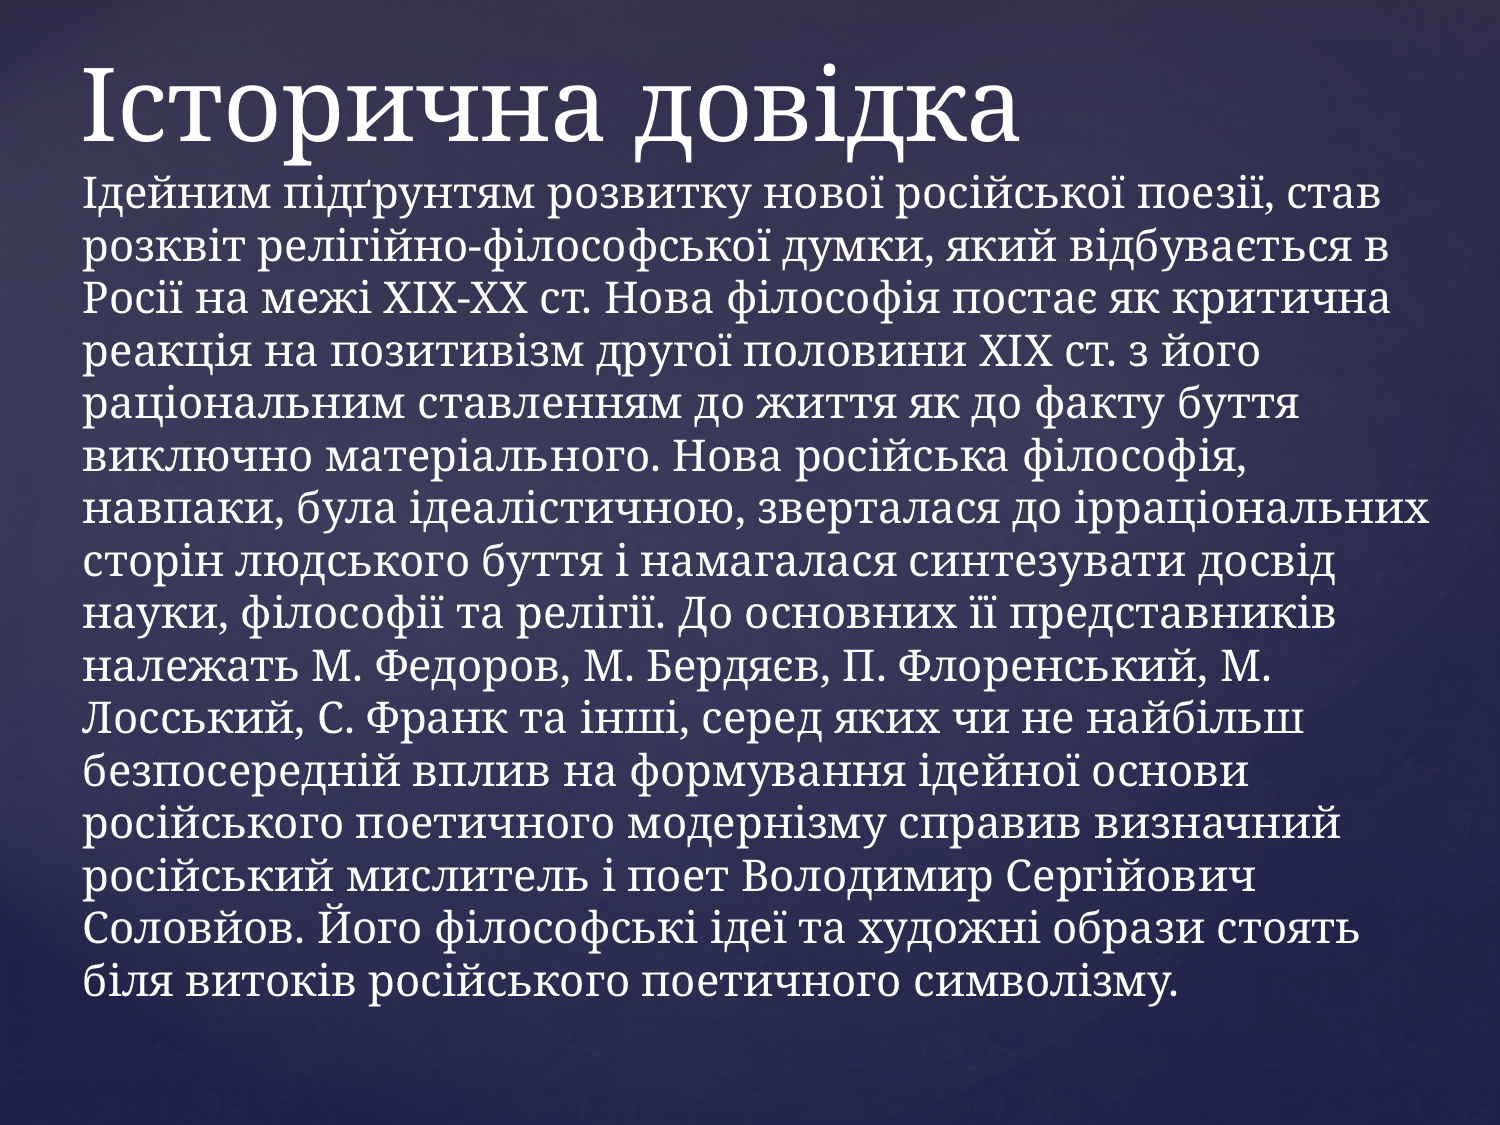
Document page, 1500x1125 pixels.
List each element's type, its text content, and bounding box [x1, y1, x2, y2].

list Ідейним підґрунтям розвитку нової російської поезії, став розквіт релігійно-філософської думки, який відбувається в Росії на межі ХІХ-ХХ ст. Нова філософія постає як критична реакція на позитивізм другої половини XIX ст. з його раціональним ставленням до життя як до факту буття виключно матеріального. Нова російська філософія, навпаки, була ідеалістичною, зверталася до ірраціональних сторін людського буття і намагалася синтезувати досвід науки, філософії та релігії. До основних її представників належать М. Федоров, М. Бердяєв, П. Флоренський, М. Лосський, С. Франк та інші, серед яких чи не найбільш безпосередній вплив на формування ідейної основи російського поетичного модернізму справив визначний російський мислитель і поет Володимир Сергійович Соловйов. Його філософські ідеї та художні образи стоять біля витоків російського поетичного символізму. [64, 113, 1459, 1057]
title Історична довідка [64, 66, 1441, 170]
